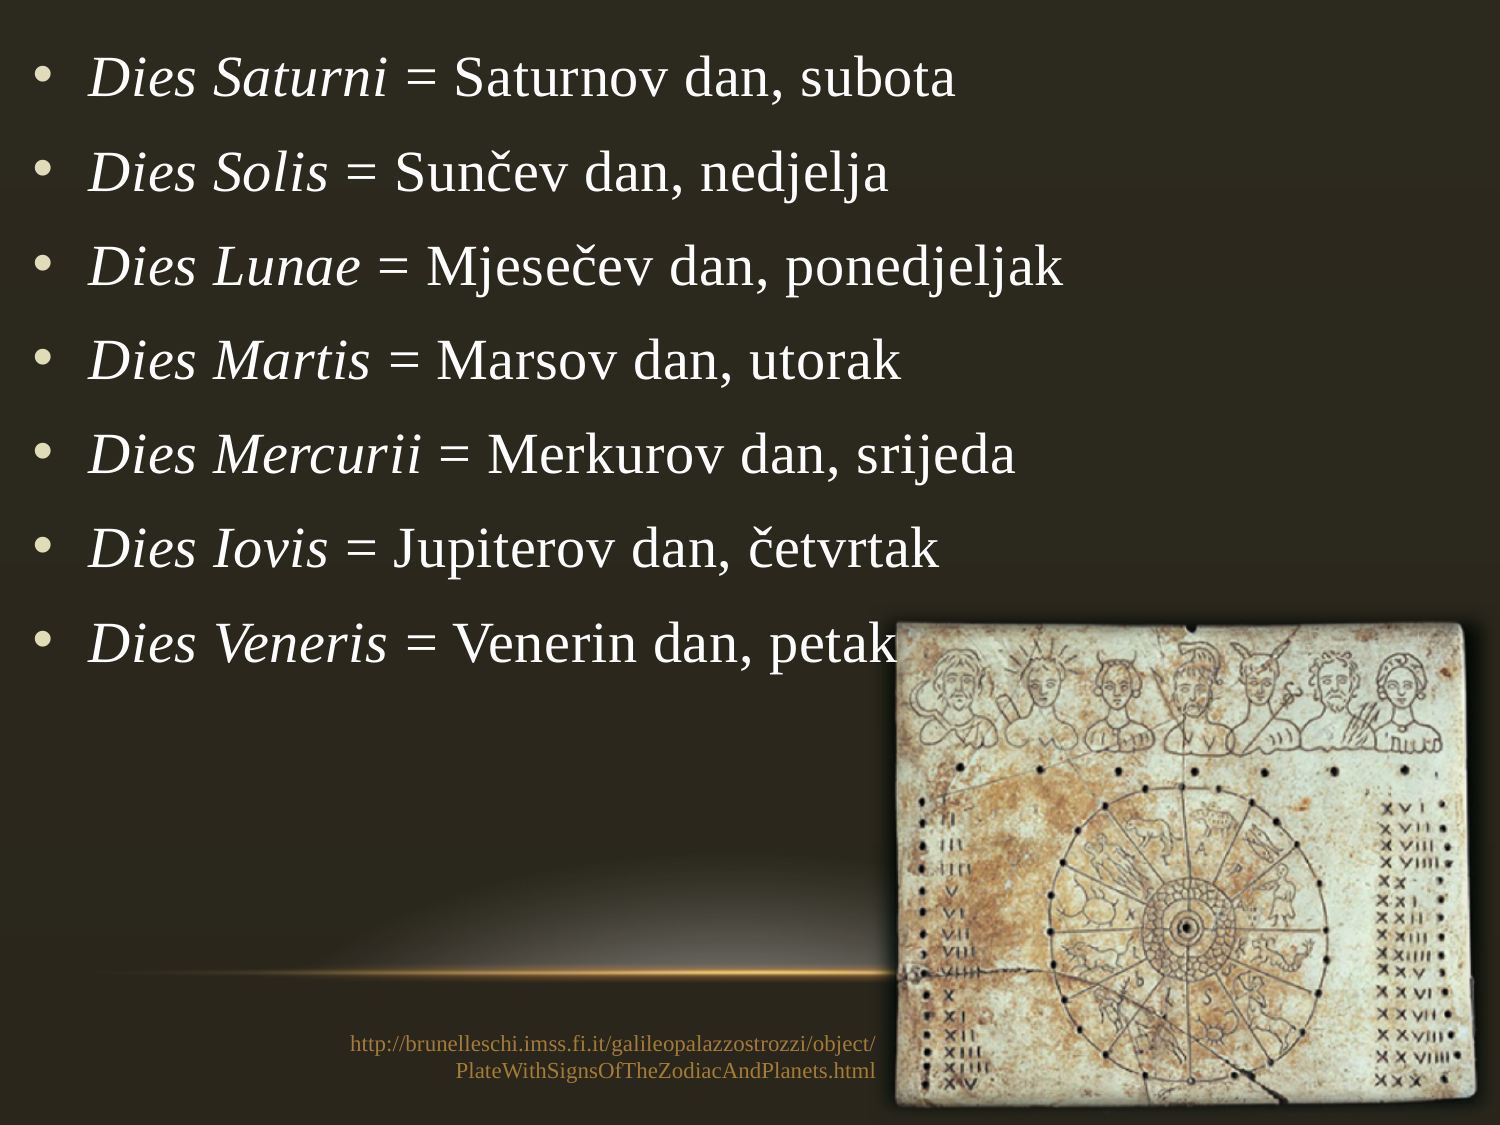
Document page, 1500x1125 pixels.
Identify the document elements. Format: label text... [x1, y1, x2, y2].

picture [0, 0, 1500, 1125]
list Dies Saturni = Saturnov dan, subota Dies Solis = Sunčev dan, nedjelja Dies Lunae = Mjesečev dan, ponedjeljak Dies Martis = Marsov dan, utorak Dies Mercurii = Merkurov dan, srijeda Dies Iovis = Jupiterov dan, četvrtak Dies Veneris = Venerin dan, petak [17, 31, 1469, 1006]
text_box http://brunelleschi.imss.fi.it/galileopalazzostrozzi/object/PlateWithSignsOfTheZodiacAndPlanets.html [0, 1021, 861, 1091]
